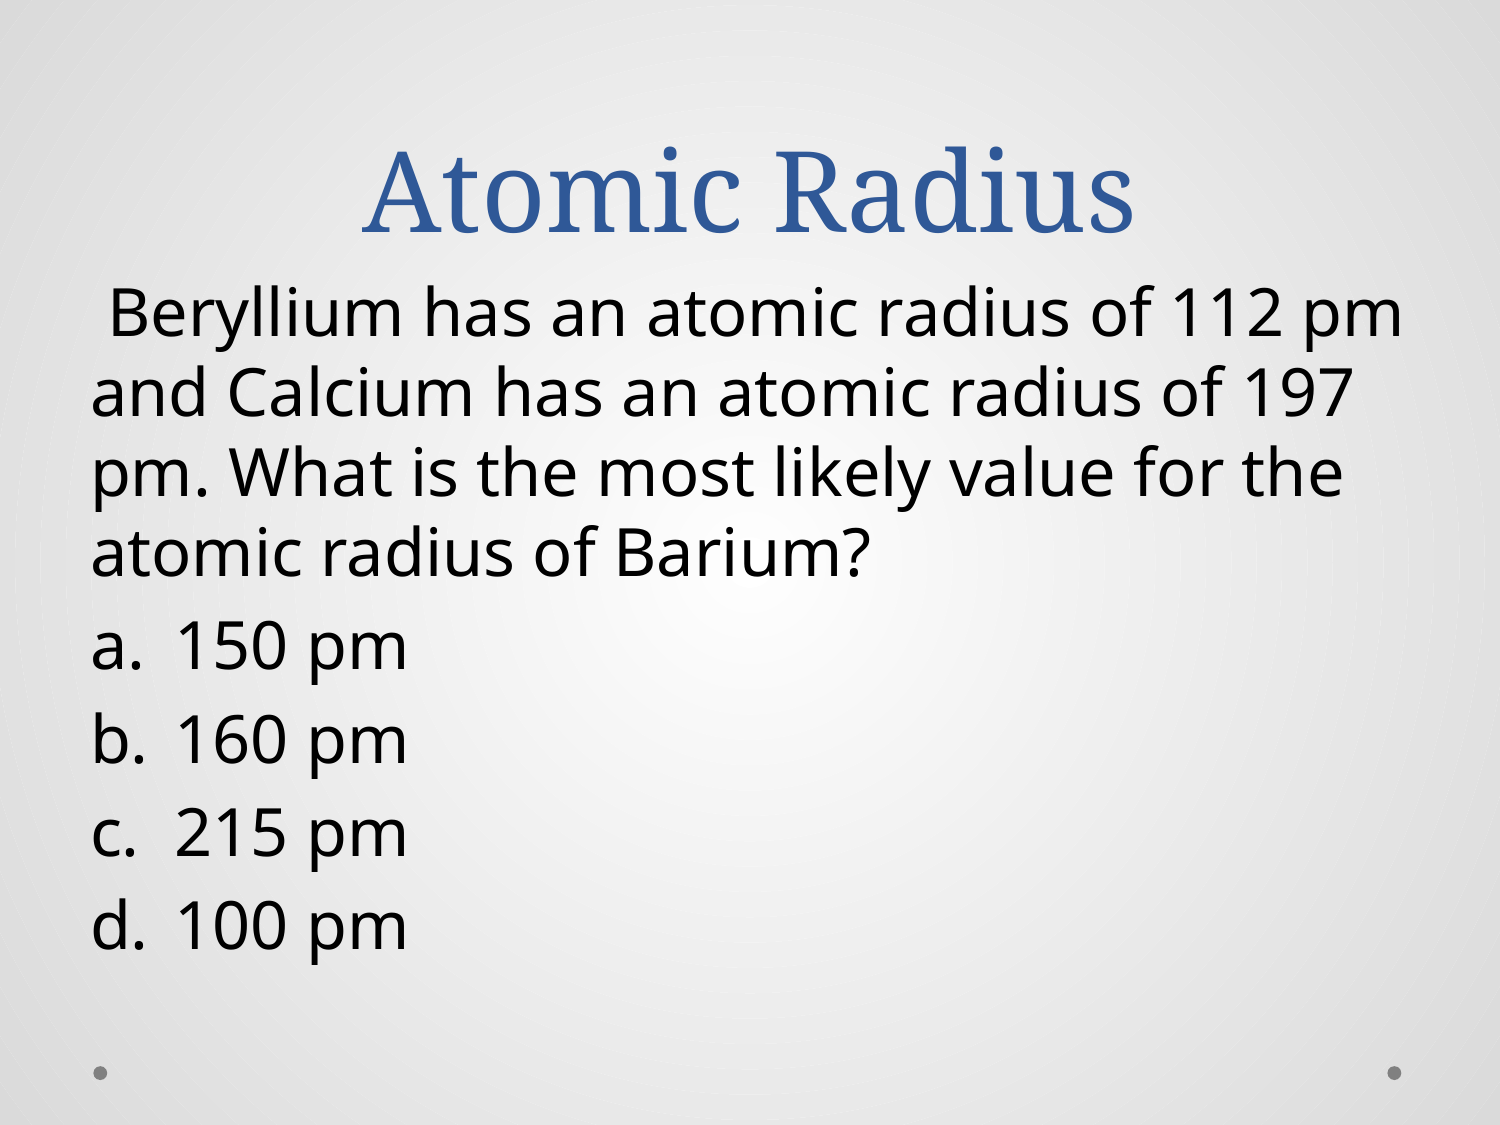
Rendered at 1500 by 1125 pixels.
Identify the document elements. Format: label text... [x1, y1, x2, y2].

title Atomic Radius [75, 0, 1425, 262]
list Beryllium has an atomic radius of 112 pm and Calcium has an atomic radius of 197 pm. What is the most likely value for the atomic radius of Barium? 150 pm 160 pm 215 pm 100 pm [75, 262, 1425, 1005]
